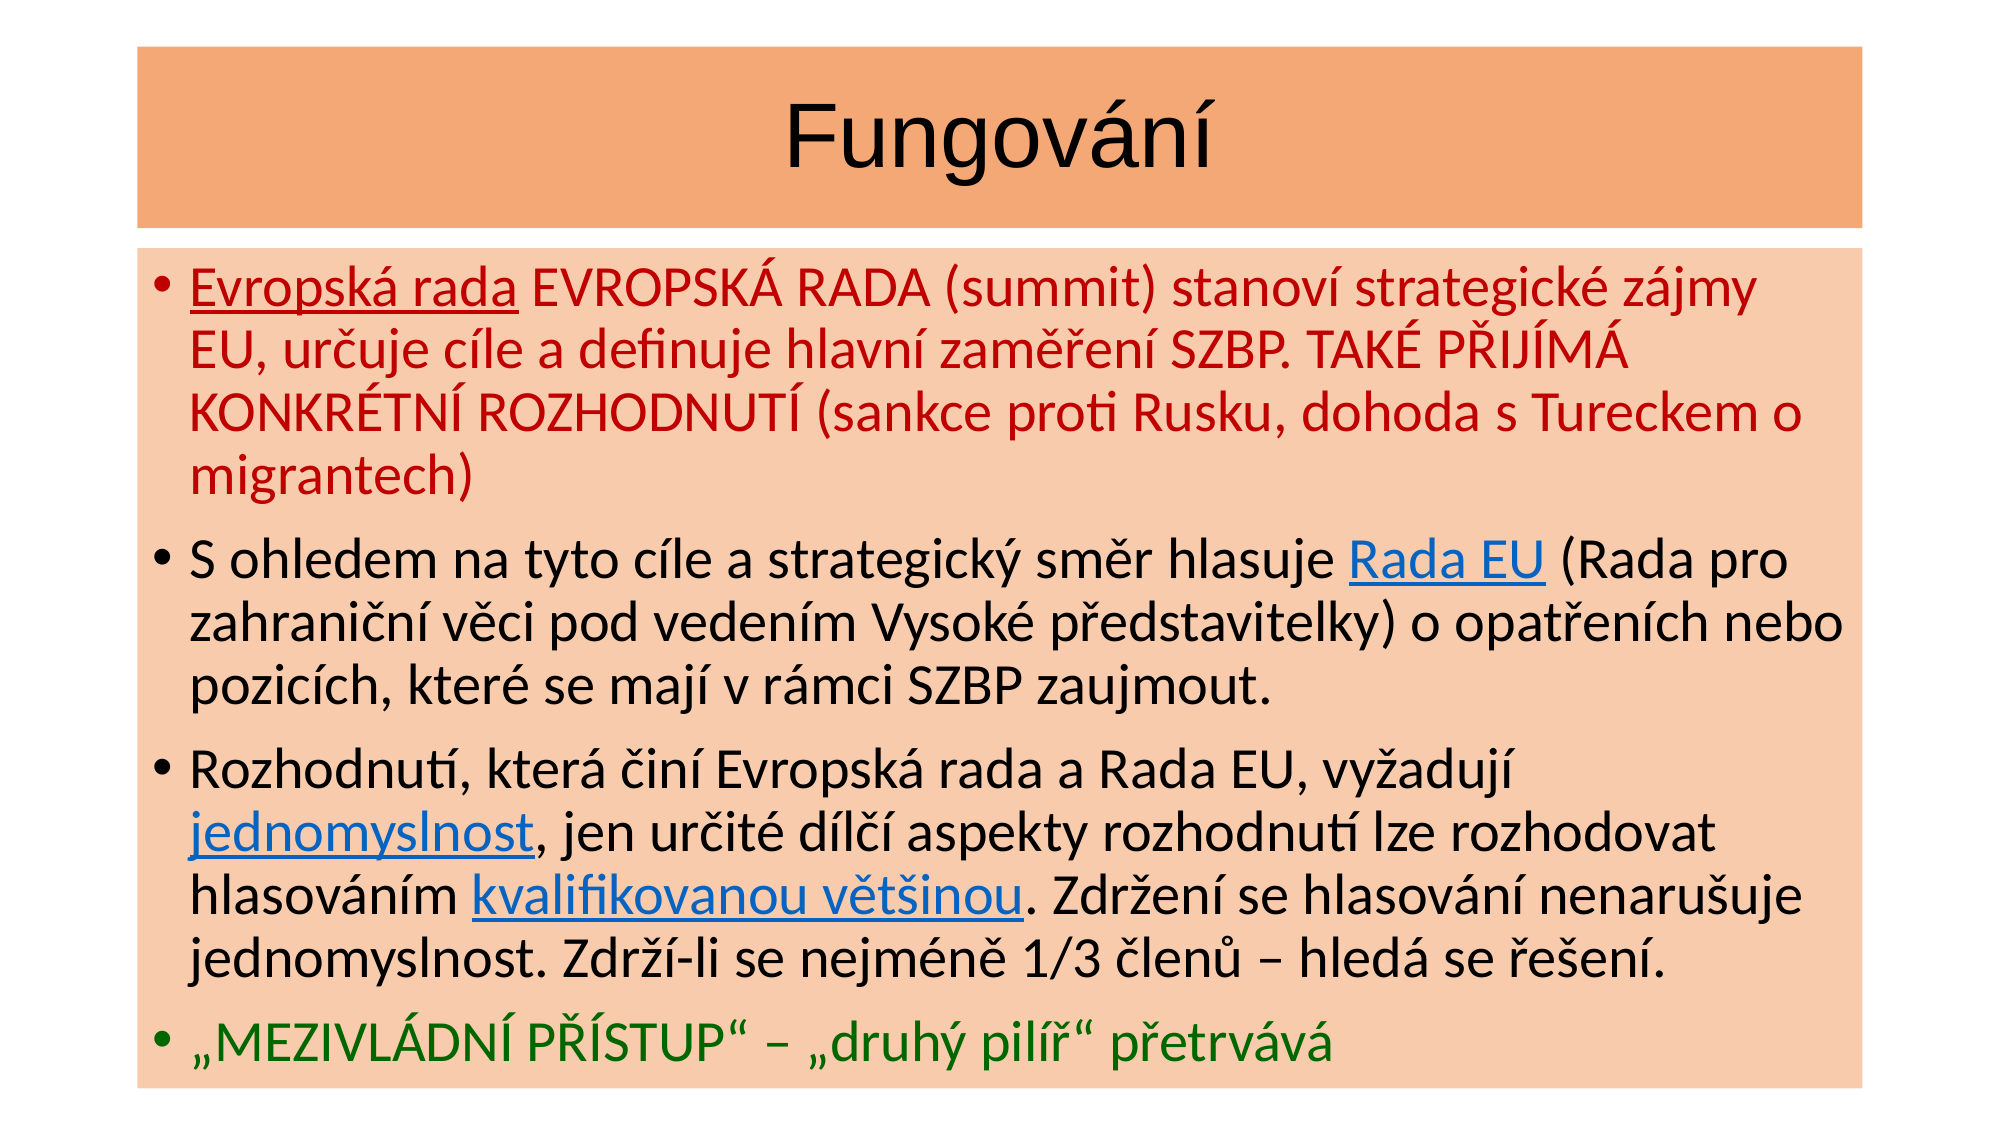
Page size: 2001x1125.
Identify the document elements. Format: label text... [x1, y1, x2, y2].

list Evropská rada EVROPSKÁ RADA (summit) stanoví strategické zájmy EU, určuje cíle a definuje hlavní zaměření SZBP. TAKÉ PŘIJÍMÁ KONKRÉTNÍ ROZHODNUTÍ (sankce proti Rusku, dohoda s Tureckem o migrantech) S ohledem na tyto cíle a strategický směr hlasuje Rada EU (Rada pro zahraniční věci pod vedením Vysoké představitelky) o opatřeních nebo pozicích, které se mají v rámci SZBP zaujmout. Rozhodnutí, která činí Evropská rada a Rada EU, vyžadují jednomyslnost, jen určité dílčí aspekty rozhodnutí lze rozhodovat hlasováním kvalifikovanou většinou. Zdržení se hlasování nenarušuje jednomyslnost. Zdrží-li se nejméně 1/3 členů – hledá se řešení. „MEZIVLÁDNÍ PŘÍSTUP“ – „druhý pilíř“ přetrvává [137, 248, 1863, 1089]
title Fungování [137, 46, 1863, 229]
